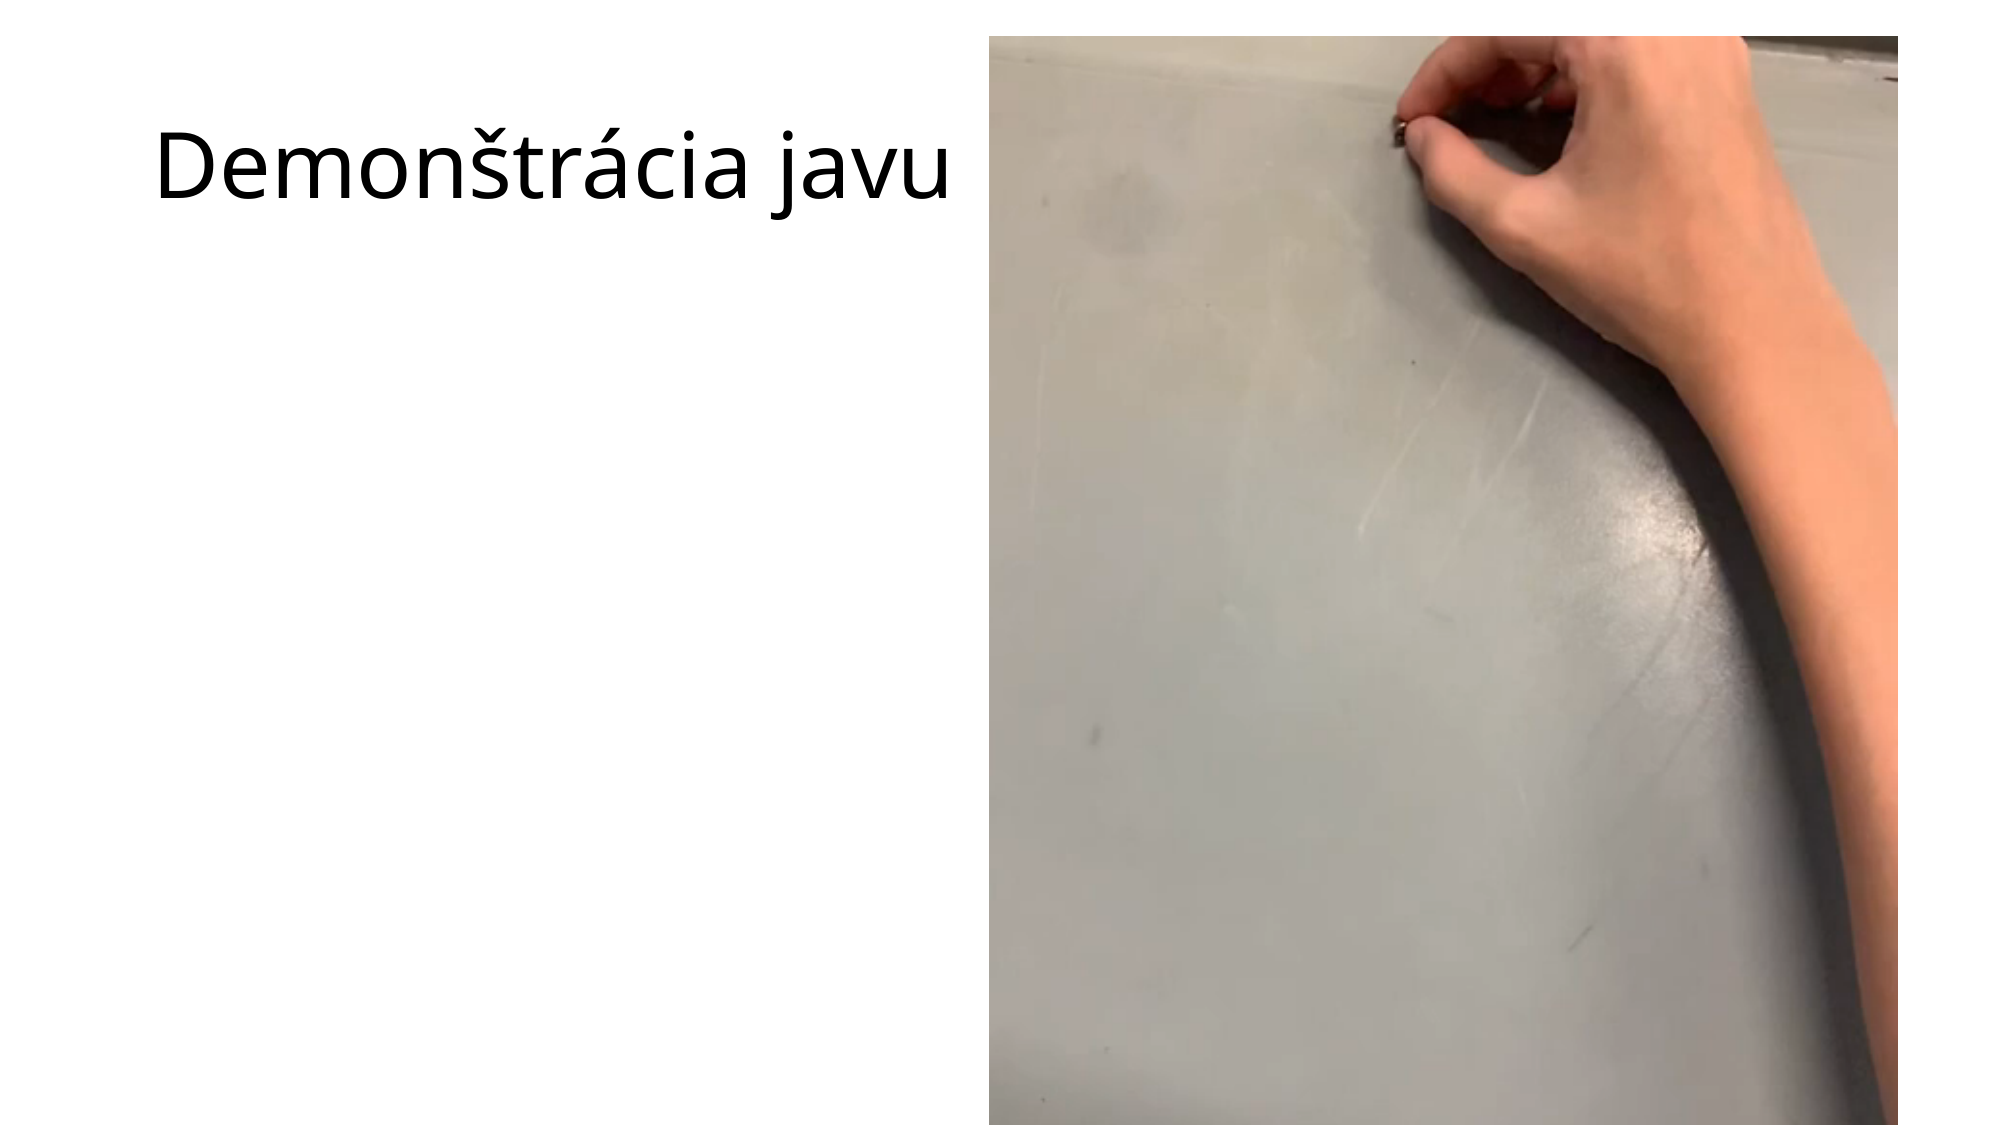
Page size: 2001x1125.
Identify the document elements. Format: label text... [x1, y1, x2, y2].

title Demonštrácia javu [137, 59, 988, 278]
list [988, 35, 1899, 1125]
